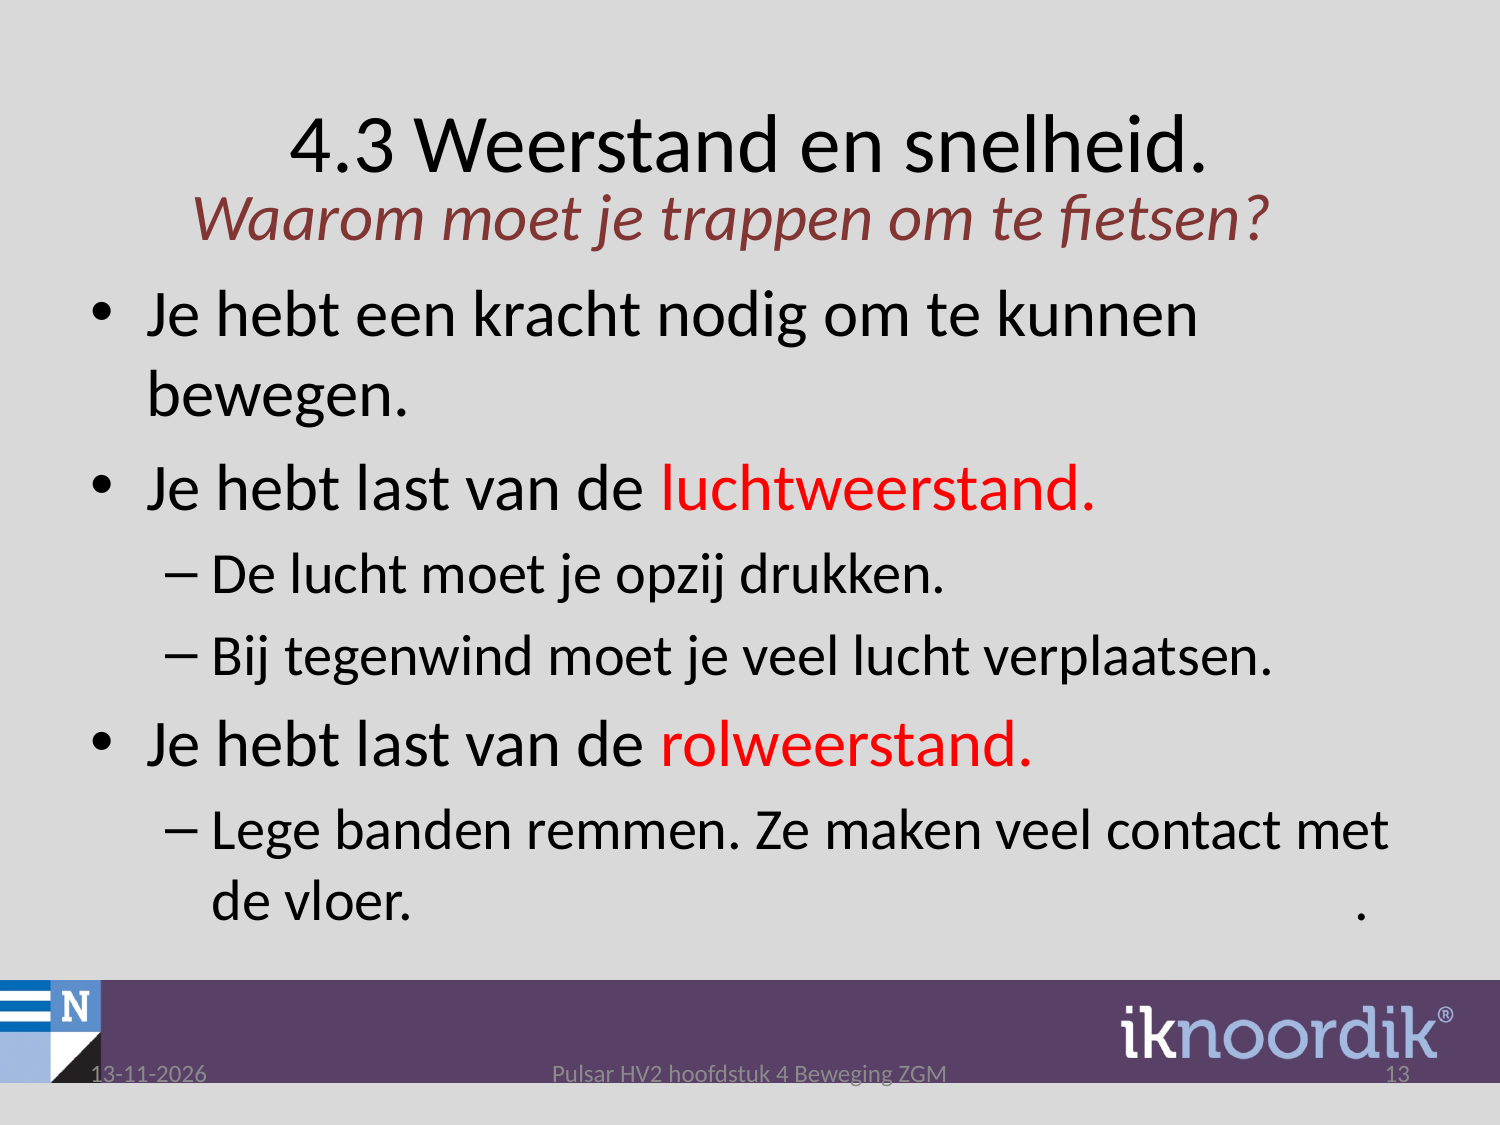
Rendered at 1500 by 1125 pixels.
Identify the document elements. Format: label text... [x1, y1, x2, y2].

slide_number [75, 1042, 425, 1103]
text_box Waarom moet je trappen om te fietsen? [176, 166, 1324, 262]
footer Pulsar HV2 hoofdstuk 4 Beweging ZGM [512, 1042, 988, 1103]
slide_number 13 [1074, 1042, 1425, 1103]
title 4.3 Weerstand en snelheid. [74, 44, 1426, 233]
picture [0, 980, 1500, 1083]
list Je hebt een kracht nodig om te kunnen bewegen. Je hebt last van de luchtweerstand. De lucht moet je opzij drukken. Bij tegenwind moet je veel lucht verplaatsen. Je hebt last van de rolweerstand. Lege banden remmen. Ze maken veel contact met de vloer. . [74, 262, 1426, 1006]
